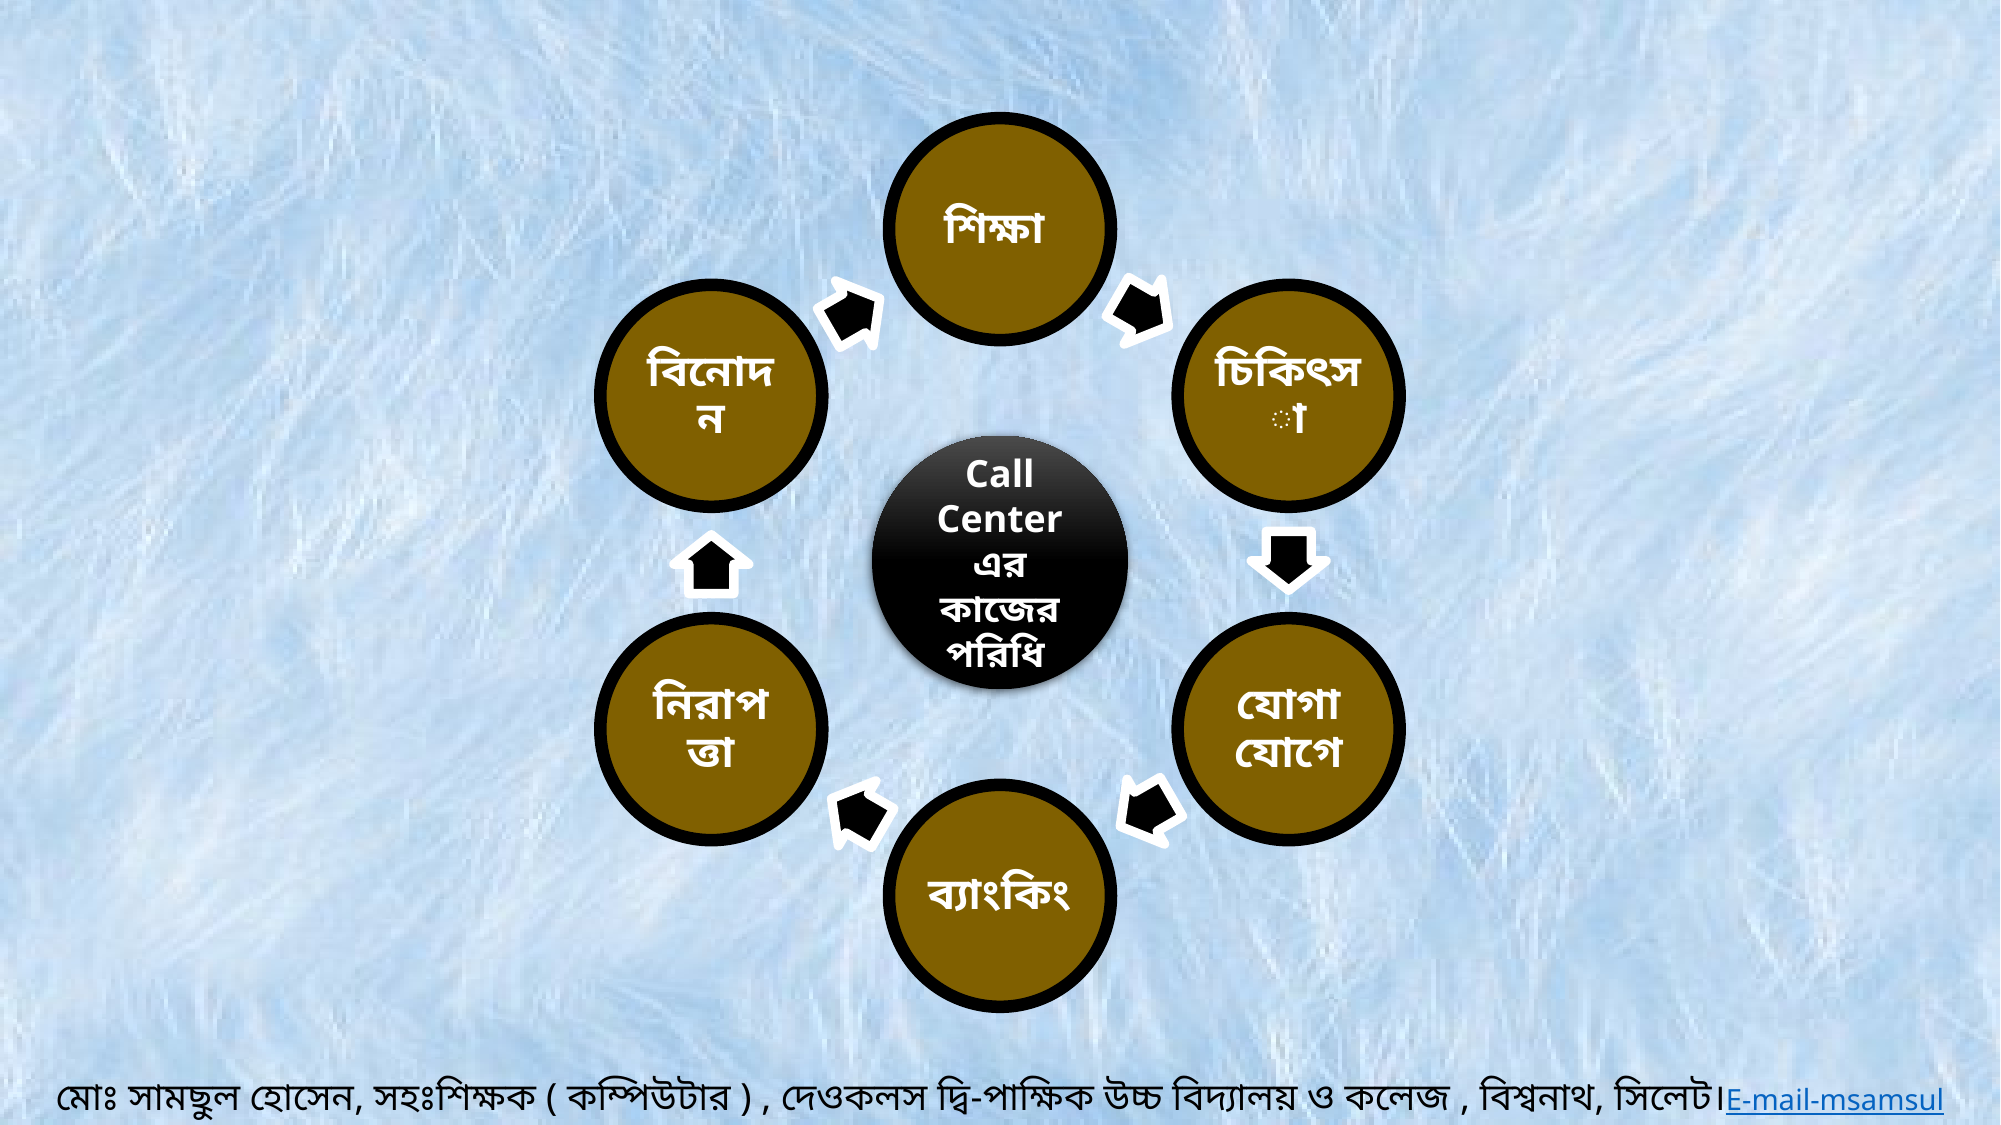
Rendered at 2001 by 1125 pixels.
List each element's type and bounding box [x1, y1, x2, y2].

text_box [333, 117, 1667, 1007]
picture [0, 0, 2001, 1125]
